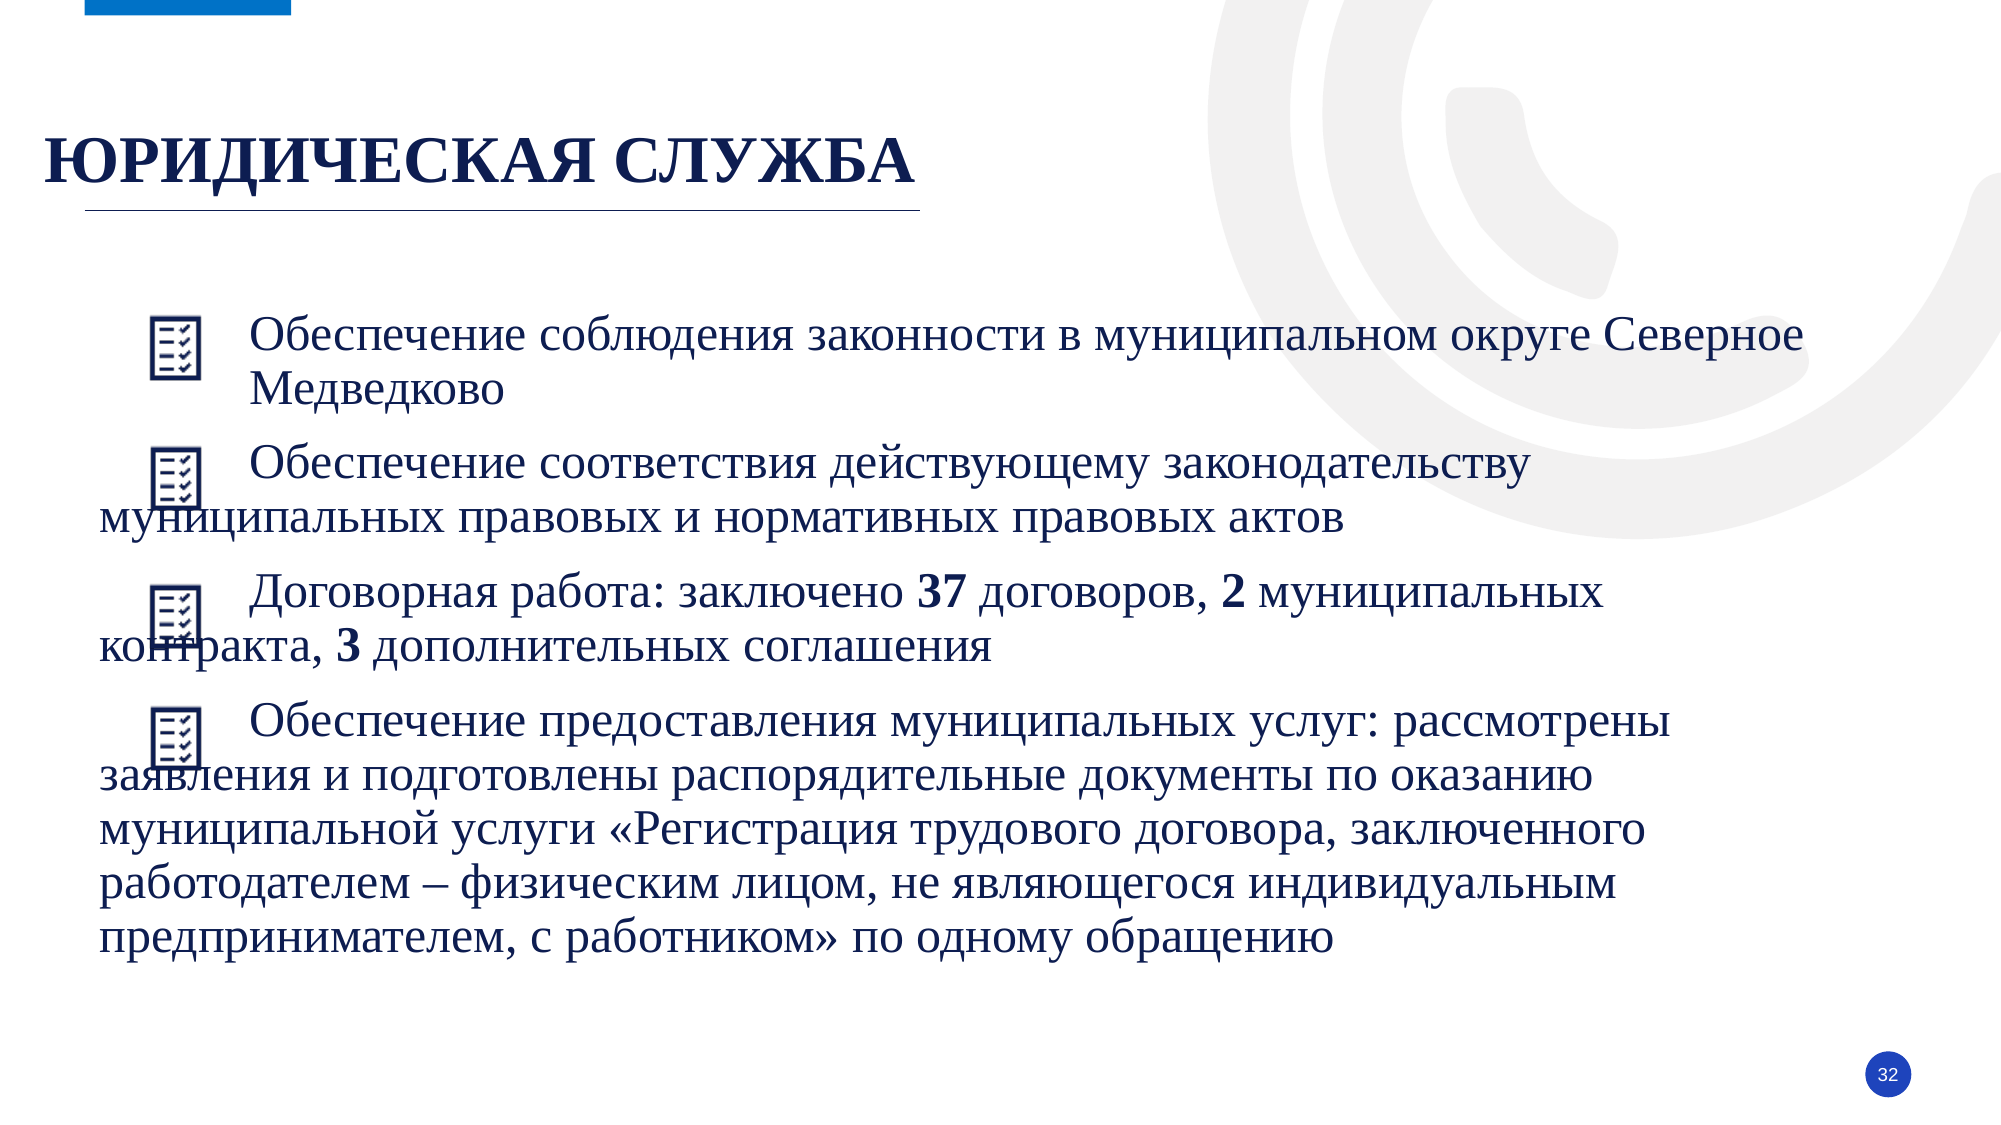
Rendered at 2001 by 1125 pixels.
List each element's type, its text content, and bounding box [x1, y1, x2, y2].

list Обеспечение соблюдения законности в муниципальном округе Северное Медведково Обеспечение соответствия действующему законодательству муниципальных правовых и нормативных правовых актов Договорная работа: заключено 37 договоров, 2 муниципальных контракта, 3 дополнительных соглашения Обеспечение предоставления муниципальных услуг: рассмотрены заявления и подготовлены распорядительные документы по оказанию муниципальной услуги «Регистрация трудового договора, заключенного работодателем – физическим лицом, не являющегося индивидуальным предпринимателем, с работником» по одному обращению [84, 299, 1825, 968]
picture [137, 440, 214, 517]
slide_number 32 [1864, 1059, 1913, 1090]
title Юридическая служба [44, 46, 1059, 197]
picture [137, 700, 214, 777]
picture [136, 578, 214, 655]
picture [136, 309, 214, 387]
